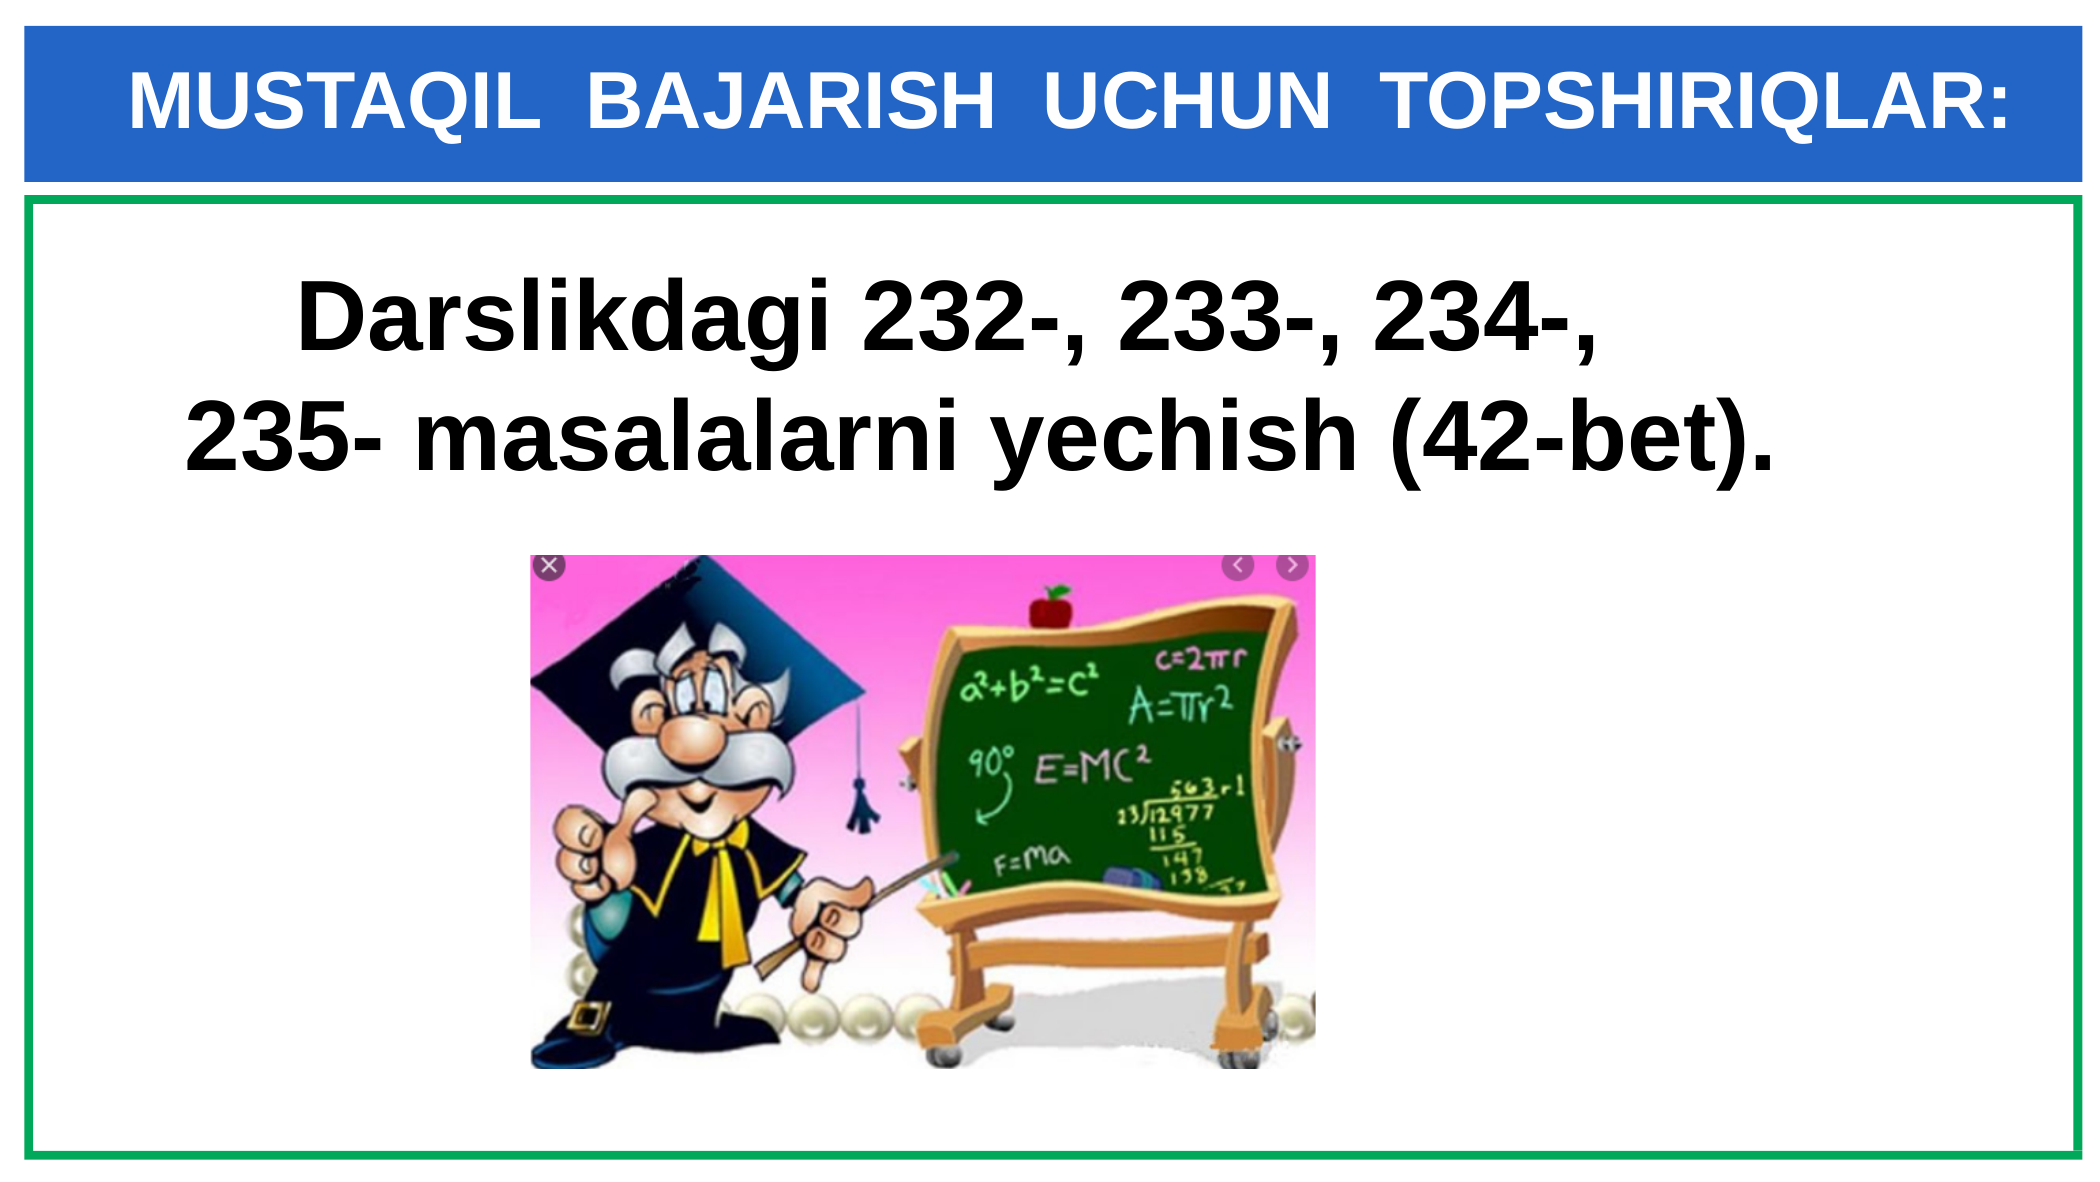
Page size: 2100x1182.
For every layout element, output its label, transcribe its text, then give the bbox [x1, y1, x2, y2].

list MUSTAQIL BAJARISH UCHUN TOPSHIRIQLAR: [45, 47, 2097, 166]
list Darslikdagi 232-, 233-, 234-, 235- masalalarni yechish (42-bet). [45, 250, 2022, 494]
picture [529, 554, 1316, 1069]
